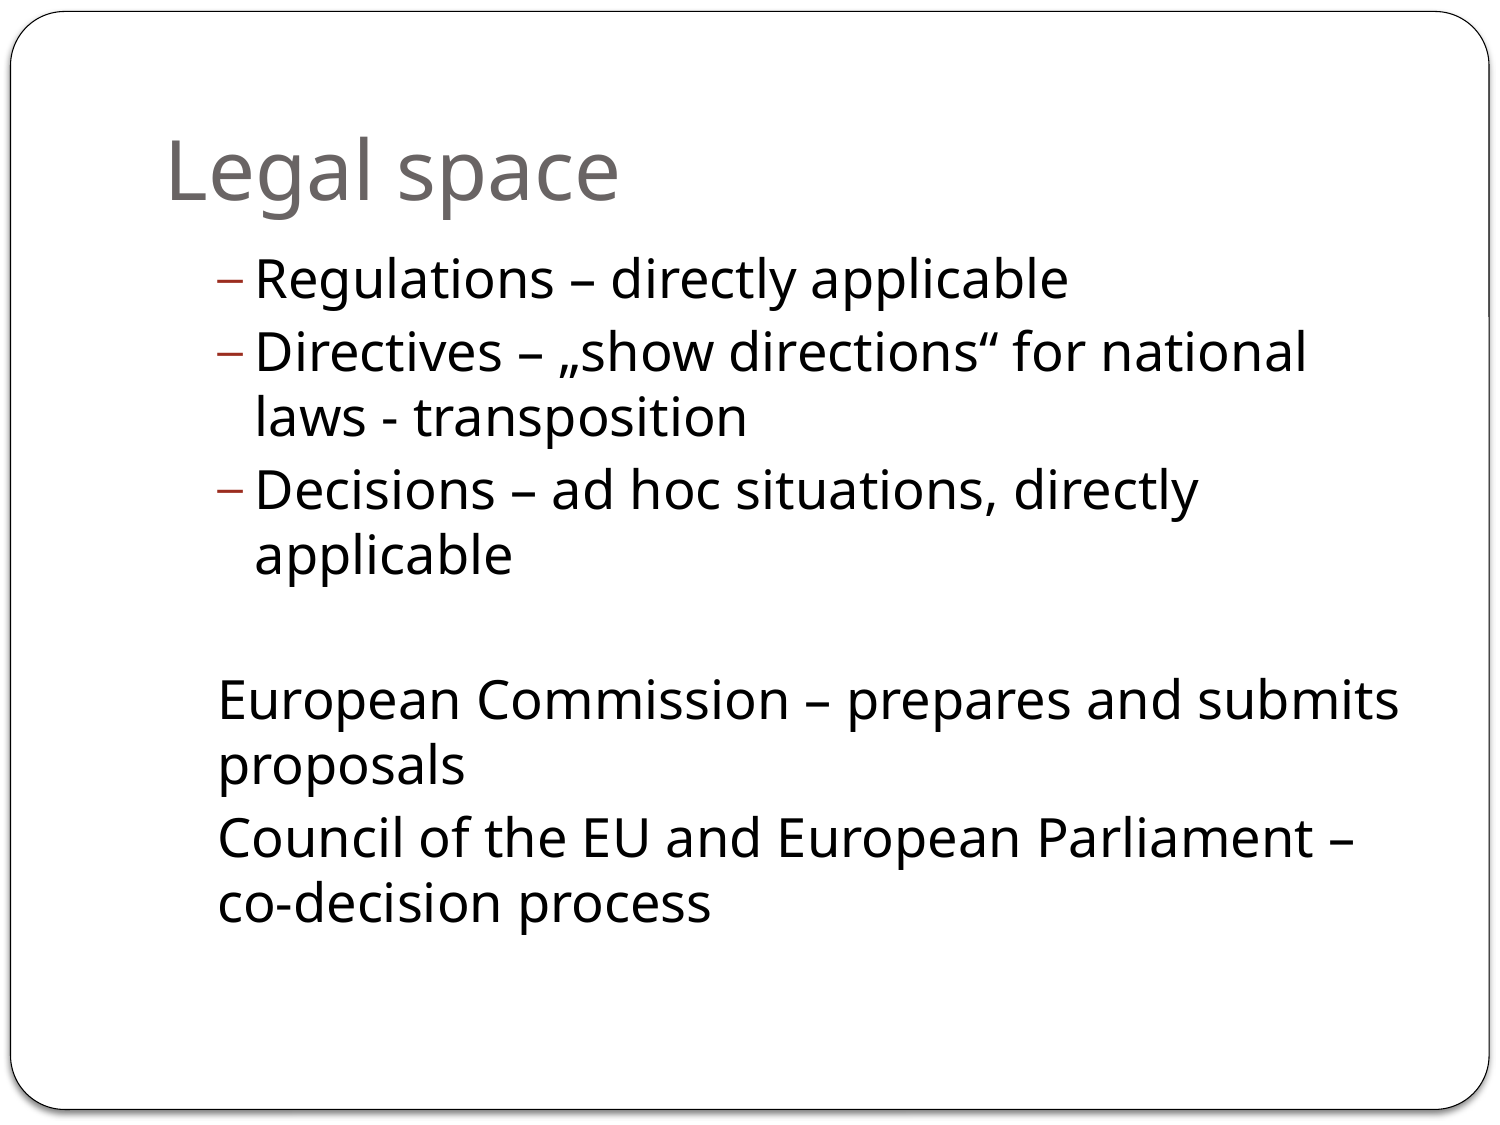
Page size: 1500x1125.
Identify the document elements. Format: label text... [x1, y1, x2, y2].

list Regulations – directly applicable Directives – „show directions“ for national laws - transposition Decisions – ad hoc situations, directly applicable European Commission – prepares and submits proposals Council of the EU and European Parliament – co-decision process [150, 237, 1425, 988]
title Legal space [150, 45, 1425, 233]
